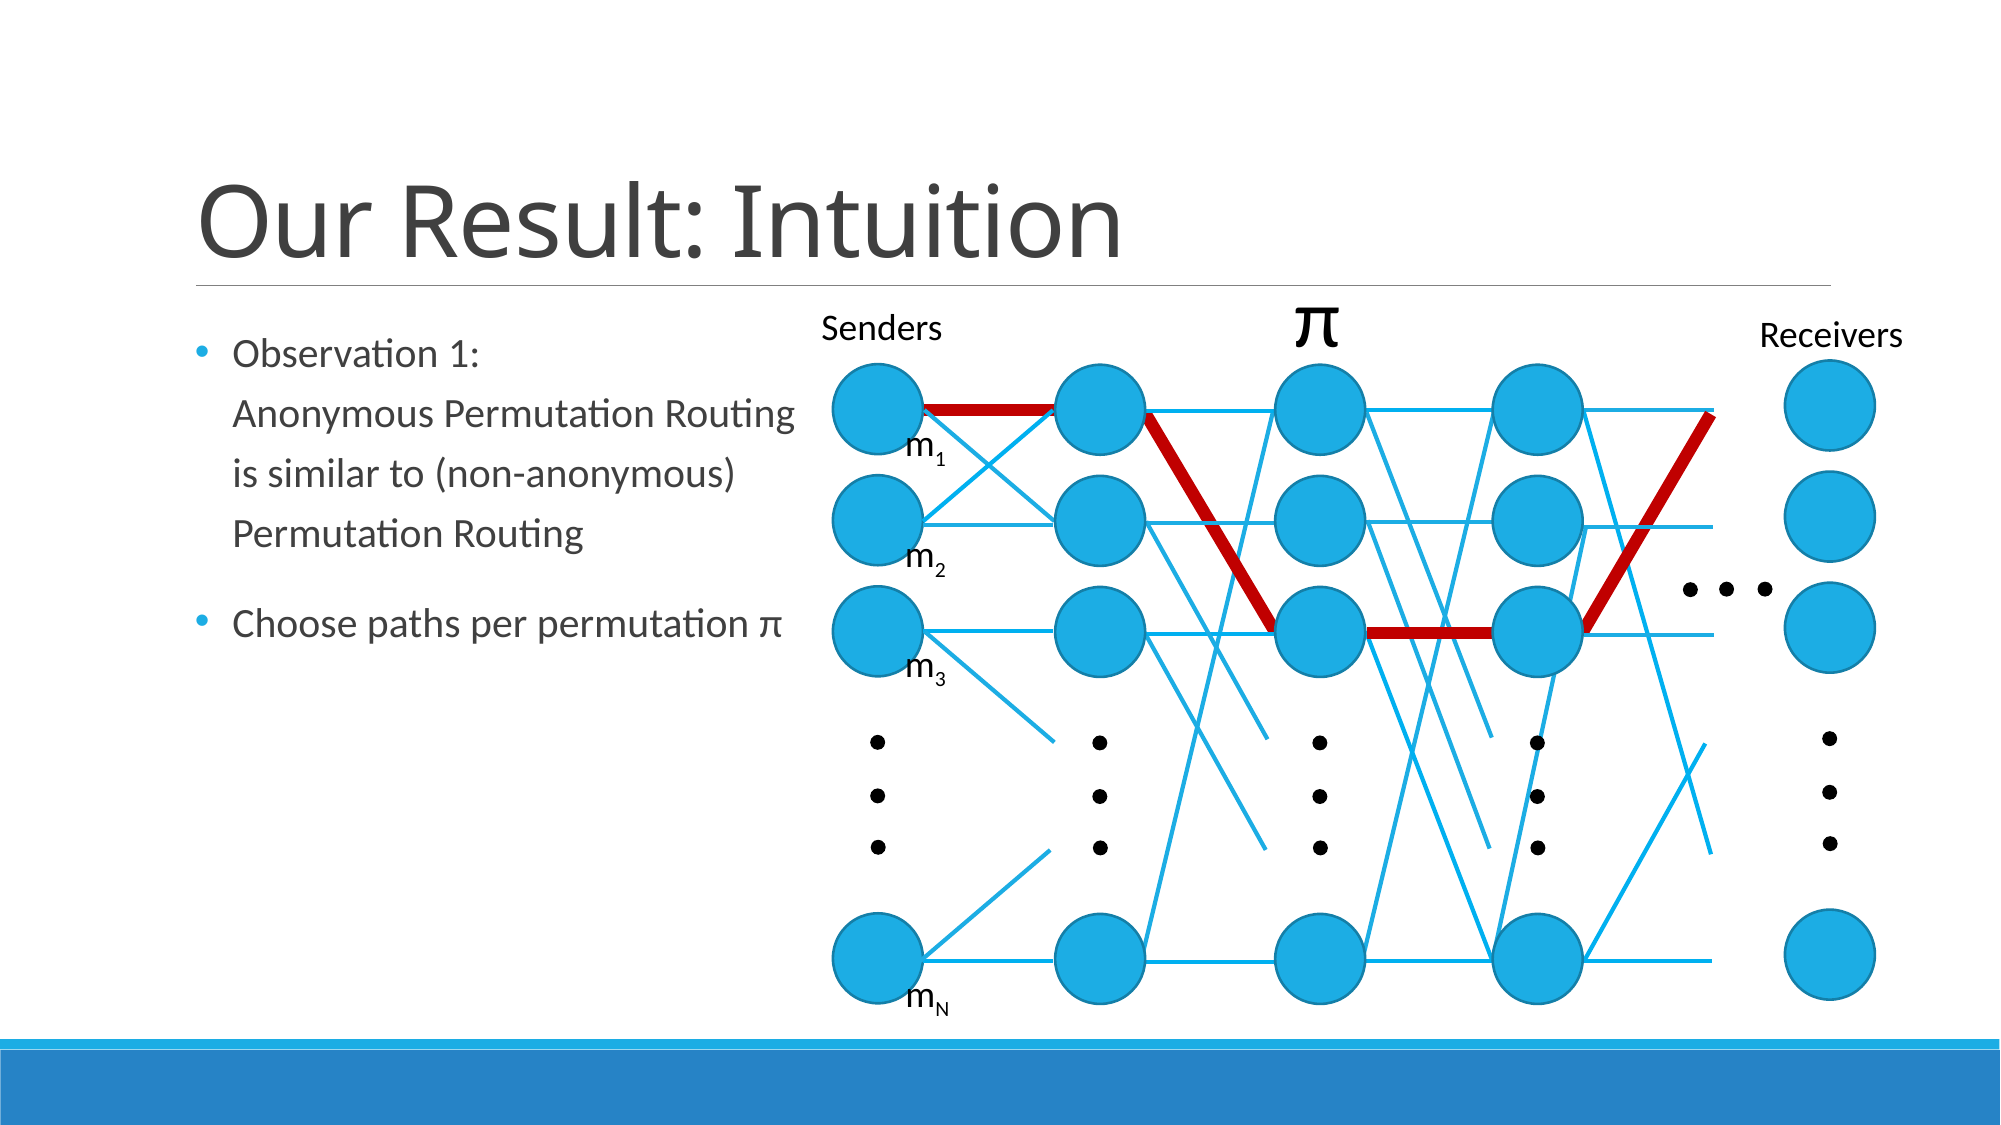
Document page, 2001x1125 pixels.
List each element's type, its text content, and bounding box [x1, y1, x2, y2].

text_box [919, 849, 1051, 962]
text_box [806, 295, 1019, 1024]
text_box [922, 409, 1051, 522]
list Observation 1: Anonymous Permutation Routing is similar to (non-anonymous) Permutation Routing Choose paths per permutation π [176, 308, 800, 969]
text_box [1054, 364, 1584, 1005]
text_box Receivers [1744, 302, 1956, 363]
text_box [923, 630, 1051, 743]
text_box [1594, 413, 1712, 523]
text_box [1594, 528, 1716, 959]
title Our Result: Intuition [180, 47, 1830, 285]
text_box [1784, 359, 1876, 1001]
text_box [1723, 544, 1736, 635]
text_box π [1279, 257, 1389, 361]
